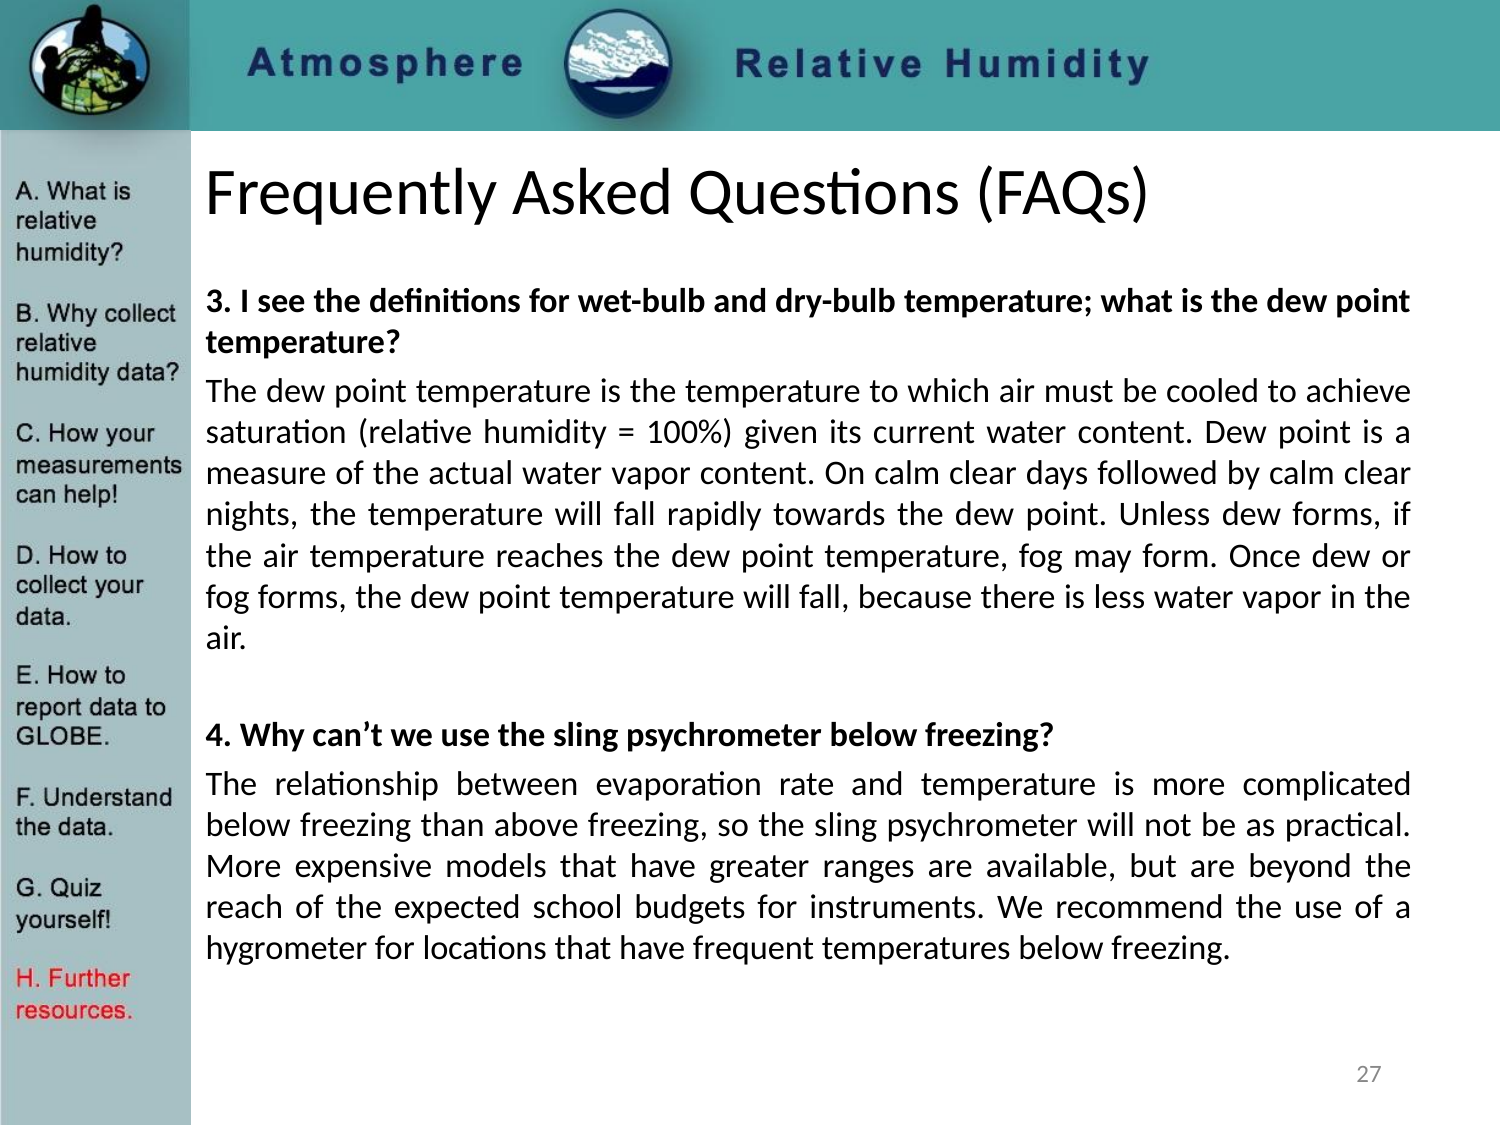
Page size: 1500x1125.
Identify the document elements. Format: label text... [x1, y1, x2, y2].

picture [0, 0, 1500, 1125]
title Frequently Asked Questions (FAQs) 2 [194, 139, 1485, 302]
slide_number 26 [1059, 1043, 1397, 1103]
list 3. I see the definitions for wet-bulb and dry-bulb temperature; what is the dew point temperature? The dew point temperature is the temperature to which air must be cooled to achieve saturation (relative humidity = 100%) given its current water content. Dew point is a measure of the actual water vapor content. On calm clear days followed by calm clear nights, the temperature will fall rapidly towards the dew point. Unless dew forms, if the air temperature reaches the dew point temperature, fog may form. Once dew or fog forms, the dew point temperature will fall, because there is less water vapor in the air. 4. Why can’t we use the sling psychrometer below freezing? The relationship between evaporation rate and temperature is more complicated below freezing than above freezing, so the sling psychrometer will not be as practical. More expensive models that have greater ranges are available, but are beyond the reach of the expected school budgets for instruments. We recommend the use of a hygrometer for locations that have frequent temperatures below freezing. [194, 270, 1428, 1043]
